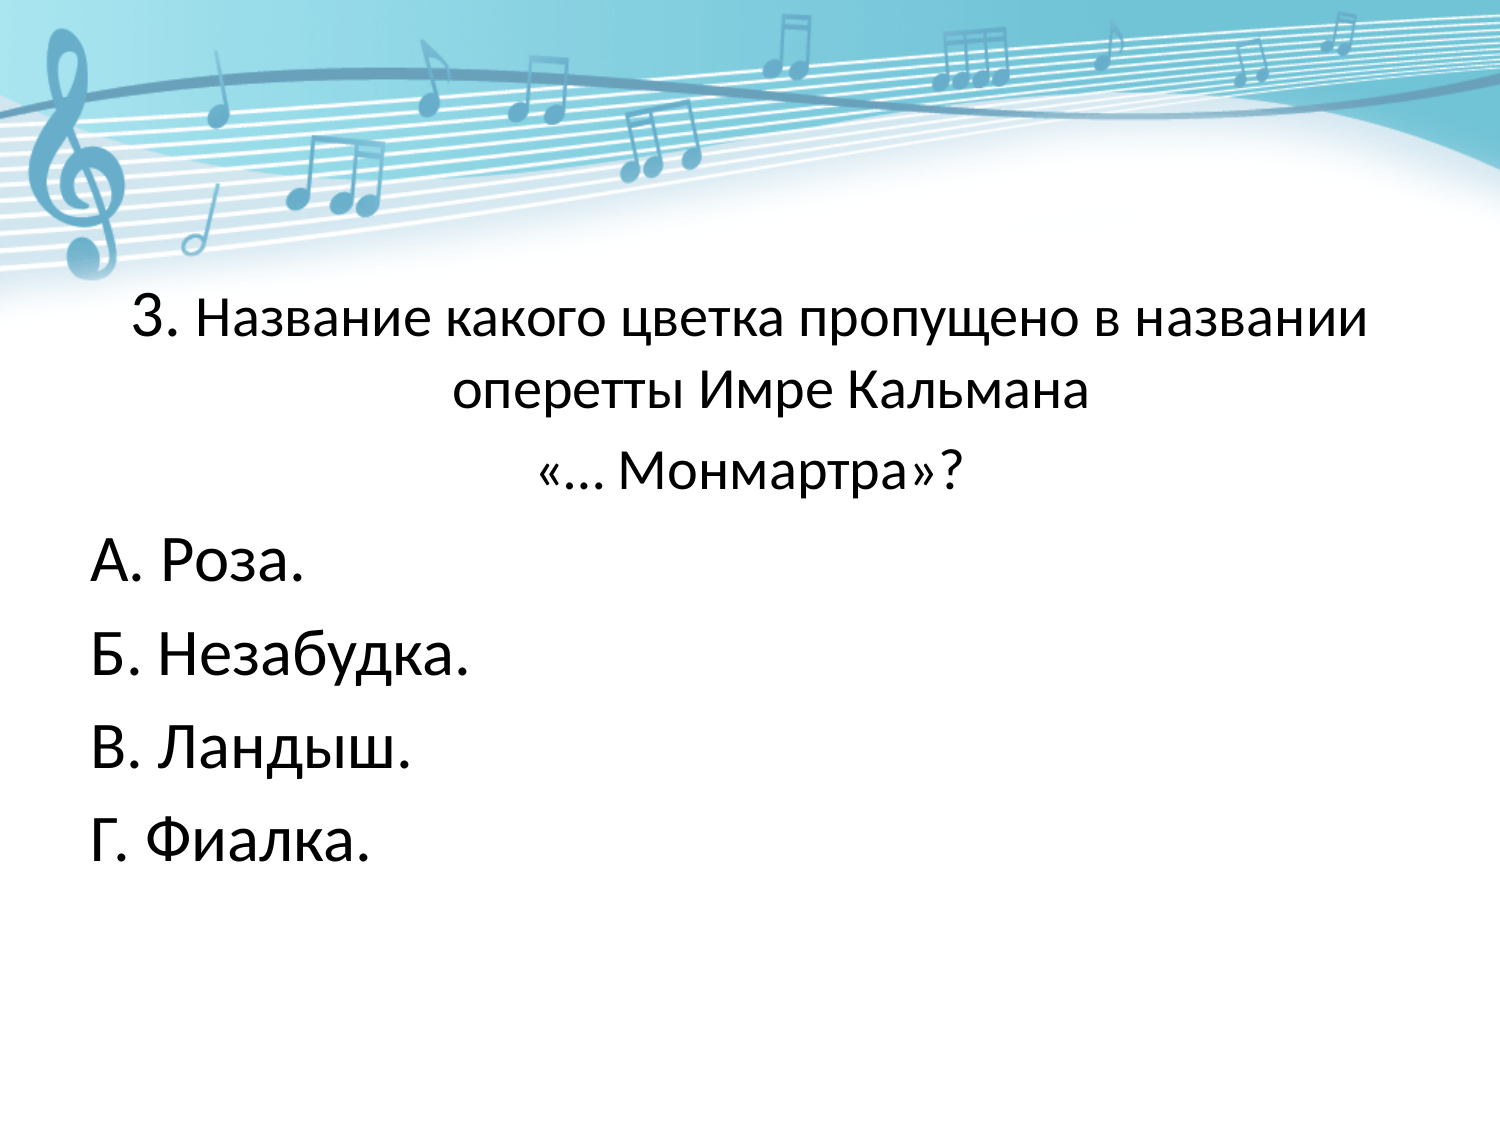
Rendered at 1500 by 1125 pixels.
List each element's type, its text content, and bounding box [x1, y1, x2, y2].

list 3. Название какого цветка пропущено в названии оперетты Имре Кальмана «… Монмартра»? А. Роза. Б. Незабудка. В. Ландыш. Г. Фиалка. [75, 262, 1425, 1005]
picture [0, 0, 1500, 1125]
